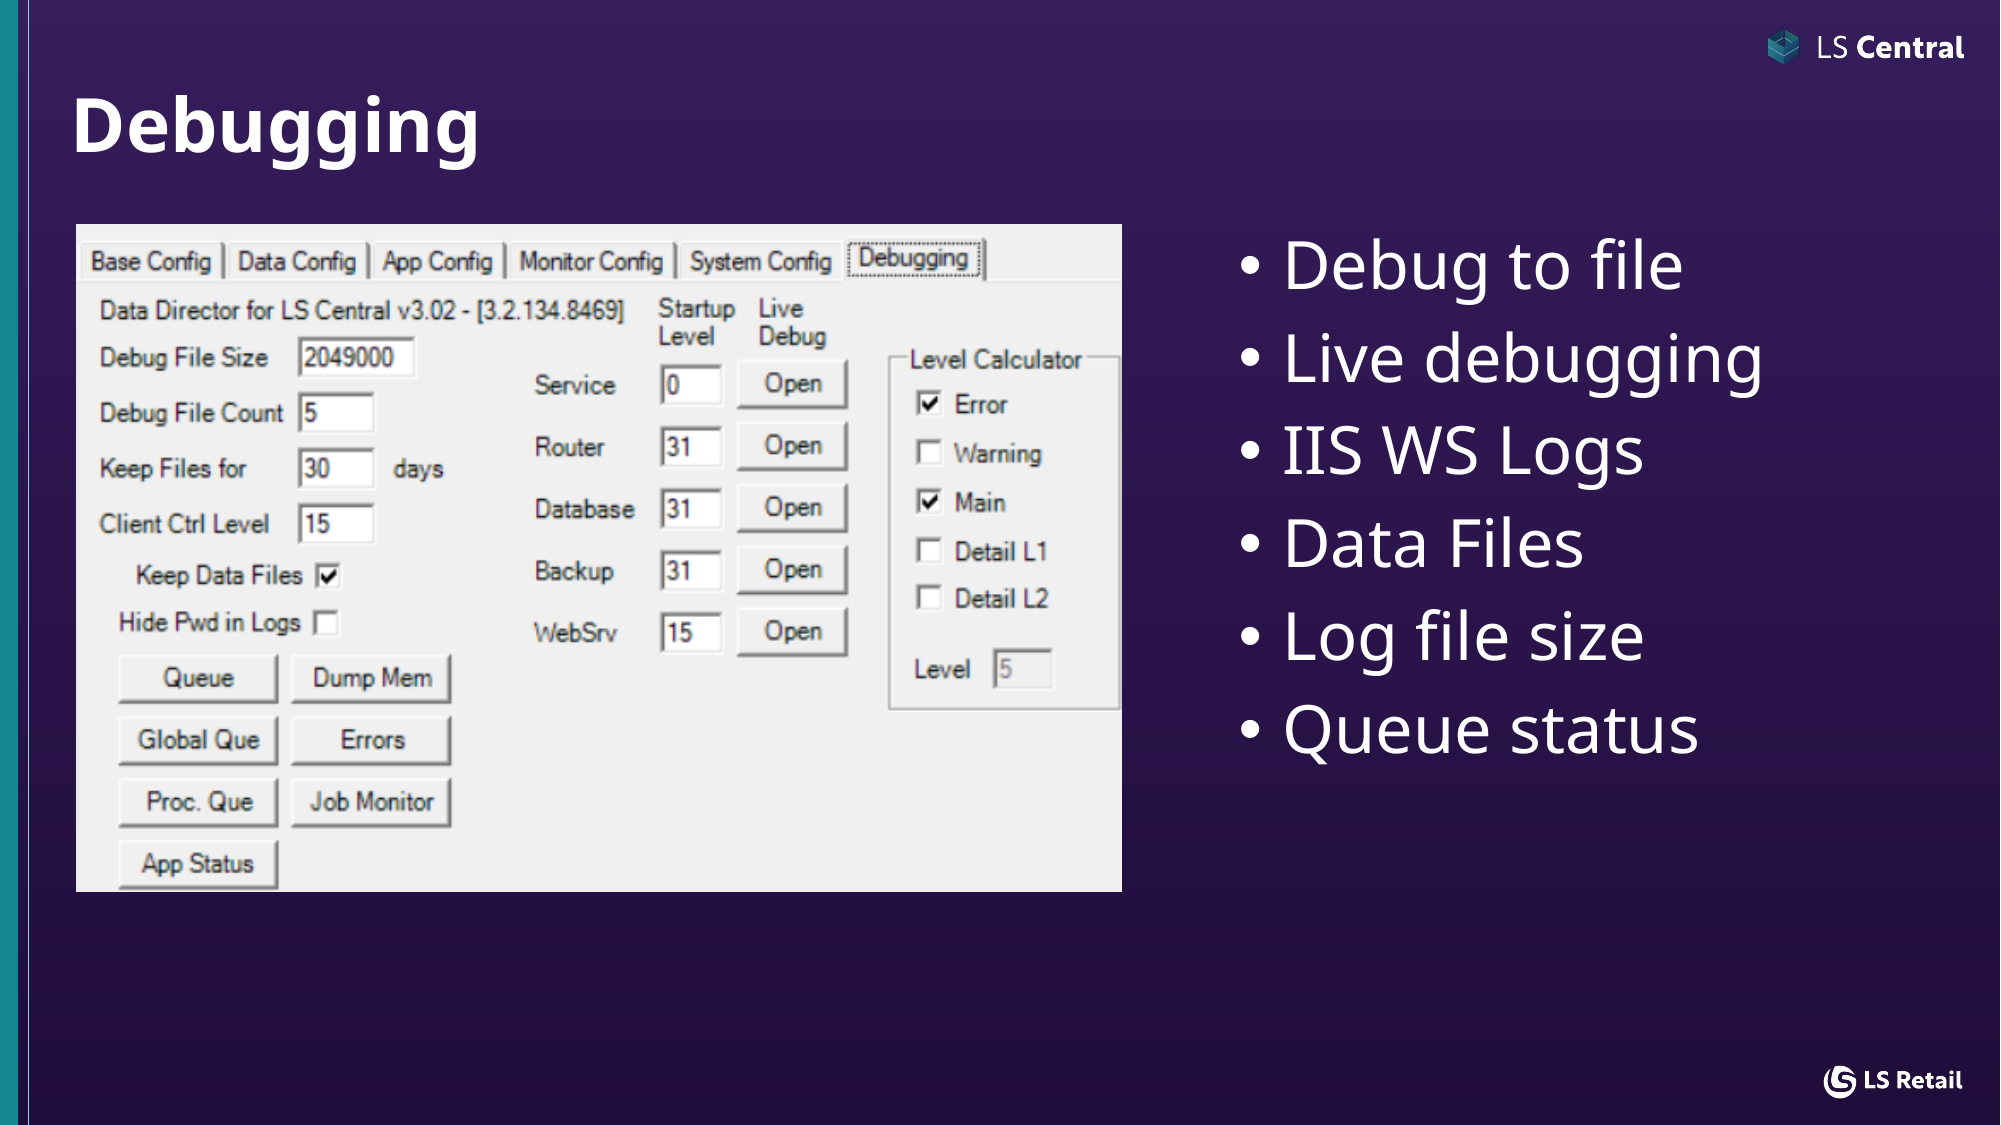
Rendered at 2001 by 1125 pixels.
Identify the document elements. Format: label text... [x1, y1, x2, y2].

title Debugging [55, 80, 1945, 177]
picture [1768, 29, 1964, 65]
list Debug to file Live debugging IIS WS Logs Data Files Log file size Queue status [1223, 224, 1924, 1043]
picture [76, 224, 1122, 892]
picture [1809, 1051, 1975, 1113]
